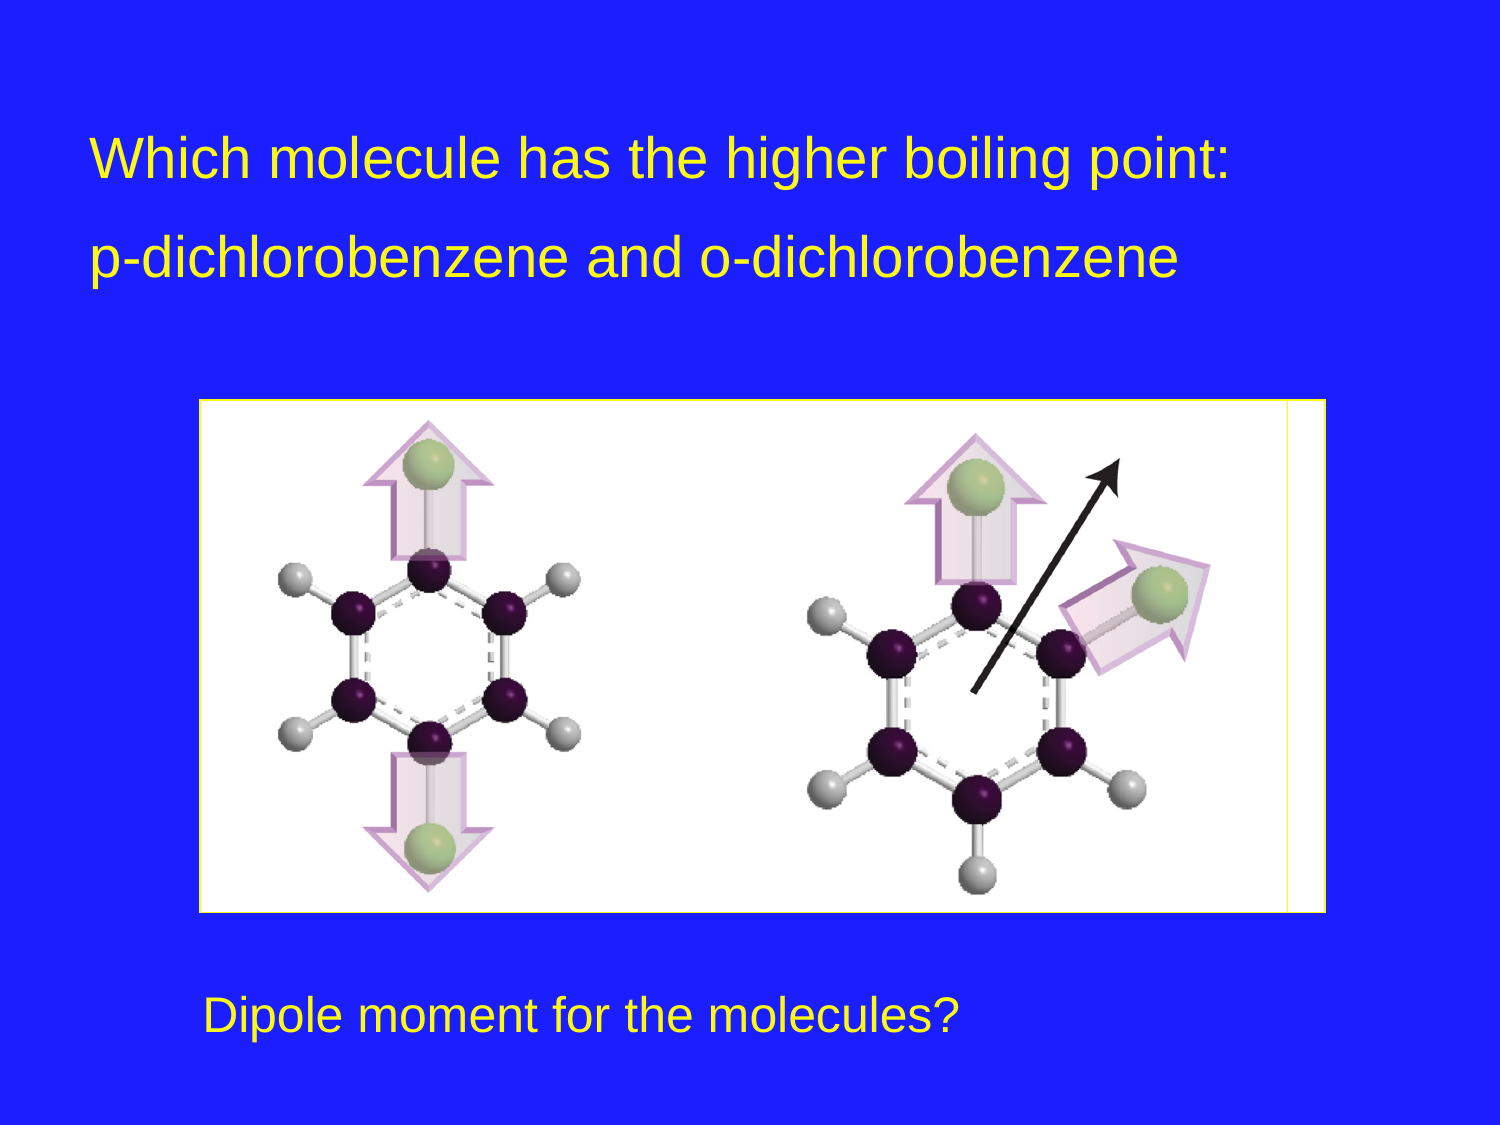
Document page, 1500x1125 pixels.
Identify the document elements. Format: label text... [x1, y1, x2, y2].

text_box Dipole moment for the molecules? [187, 974, 1350, 1050]
text_box Which molecule has the higher boiling point: p-dichlorobenzene and o-dichlorobenzene [74, 112, 1425, 297]
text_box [1288, 399, 1325, 913]
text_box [199, 399, 1288, 913]
